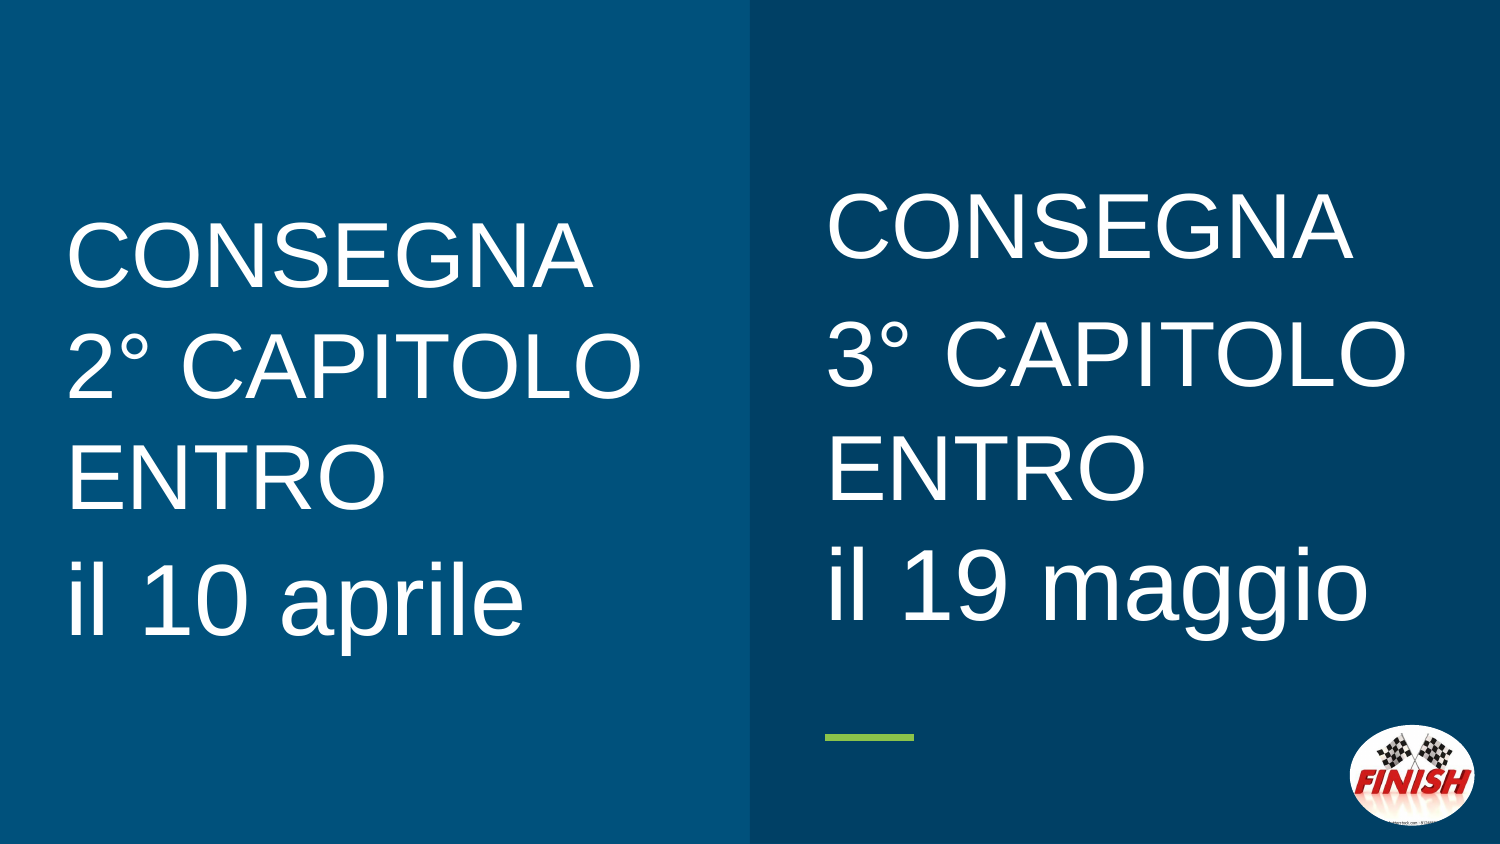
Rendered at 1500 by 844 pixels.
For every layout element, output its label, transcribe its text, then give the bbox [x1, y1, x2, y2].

title CONSEGNA 2° CAPITOLO ENTRO il 10 aprile [49, 57, 714, 672]
list CONSEGNA 3° CAPITOLO ENTRO il 19 maggio [810, 118, 1440, 725]
picture [1349, 724, 1475, 826]
